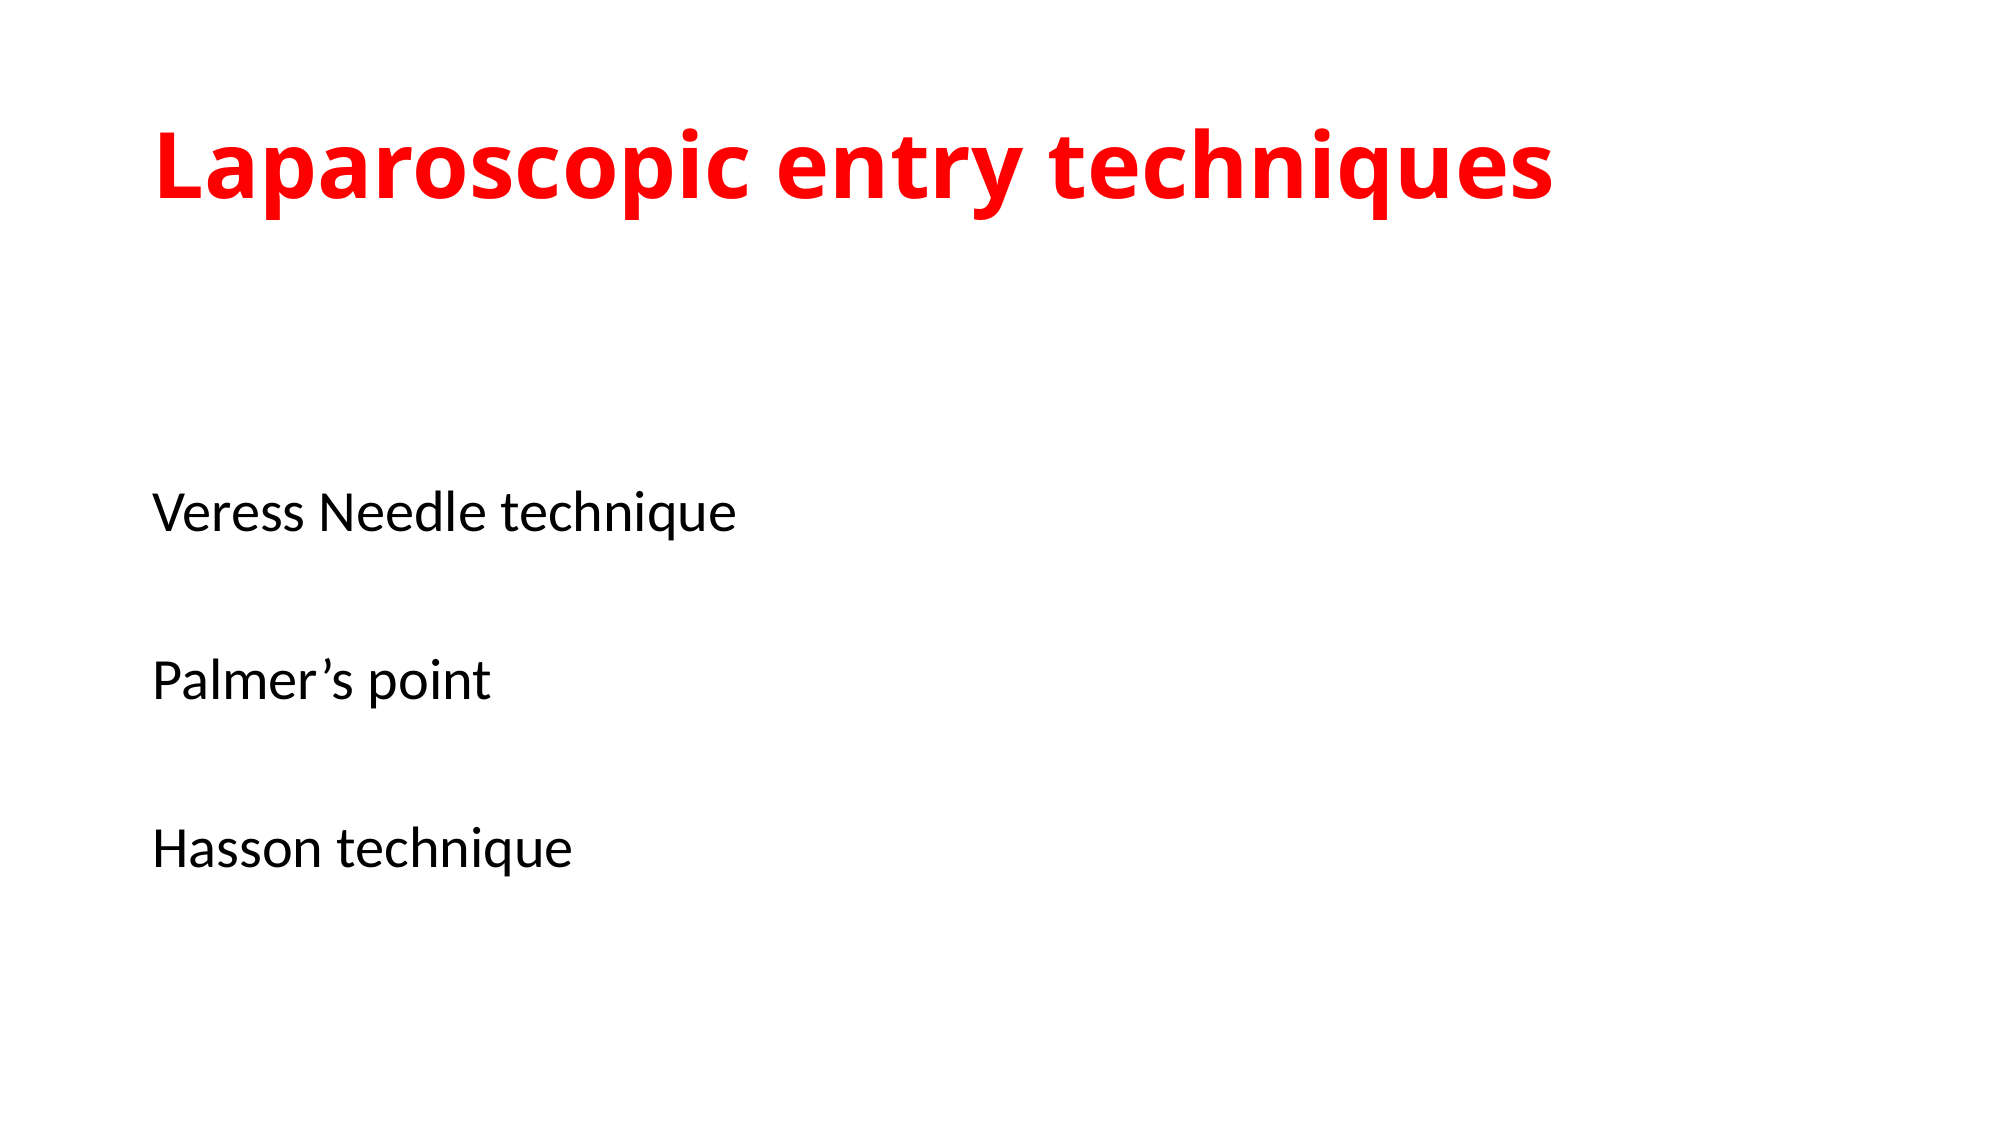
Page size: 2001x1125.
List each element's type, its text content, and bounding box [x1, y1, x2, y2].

list Veress Needle technique Palmer’s point Hasson technique [137, 299, 1863, 1014]
title Laparoscopic entry techniques [137, 59, 1863, 278]
